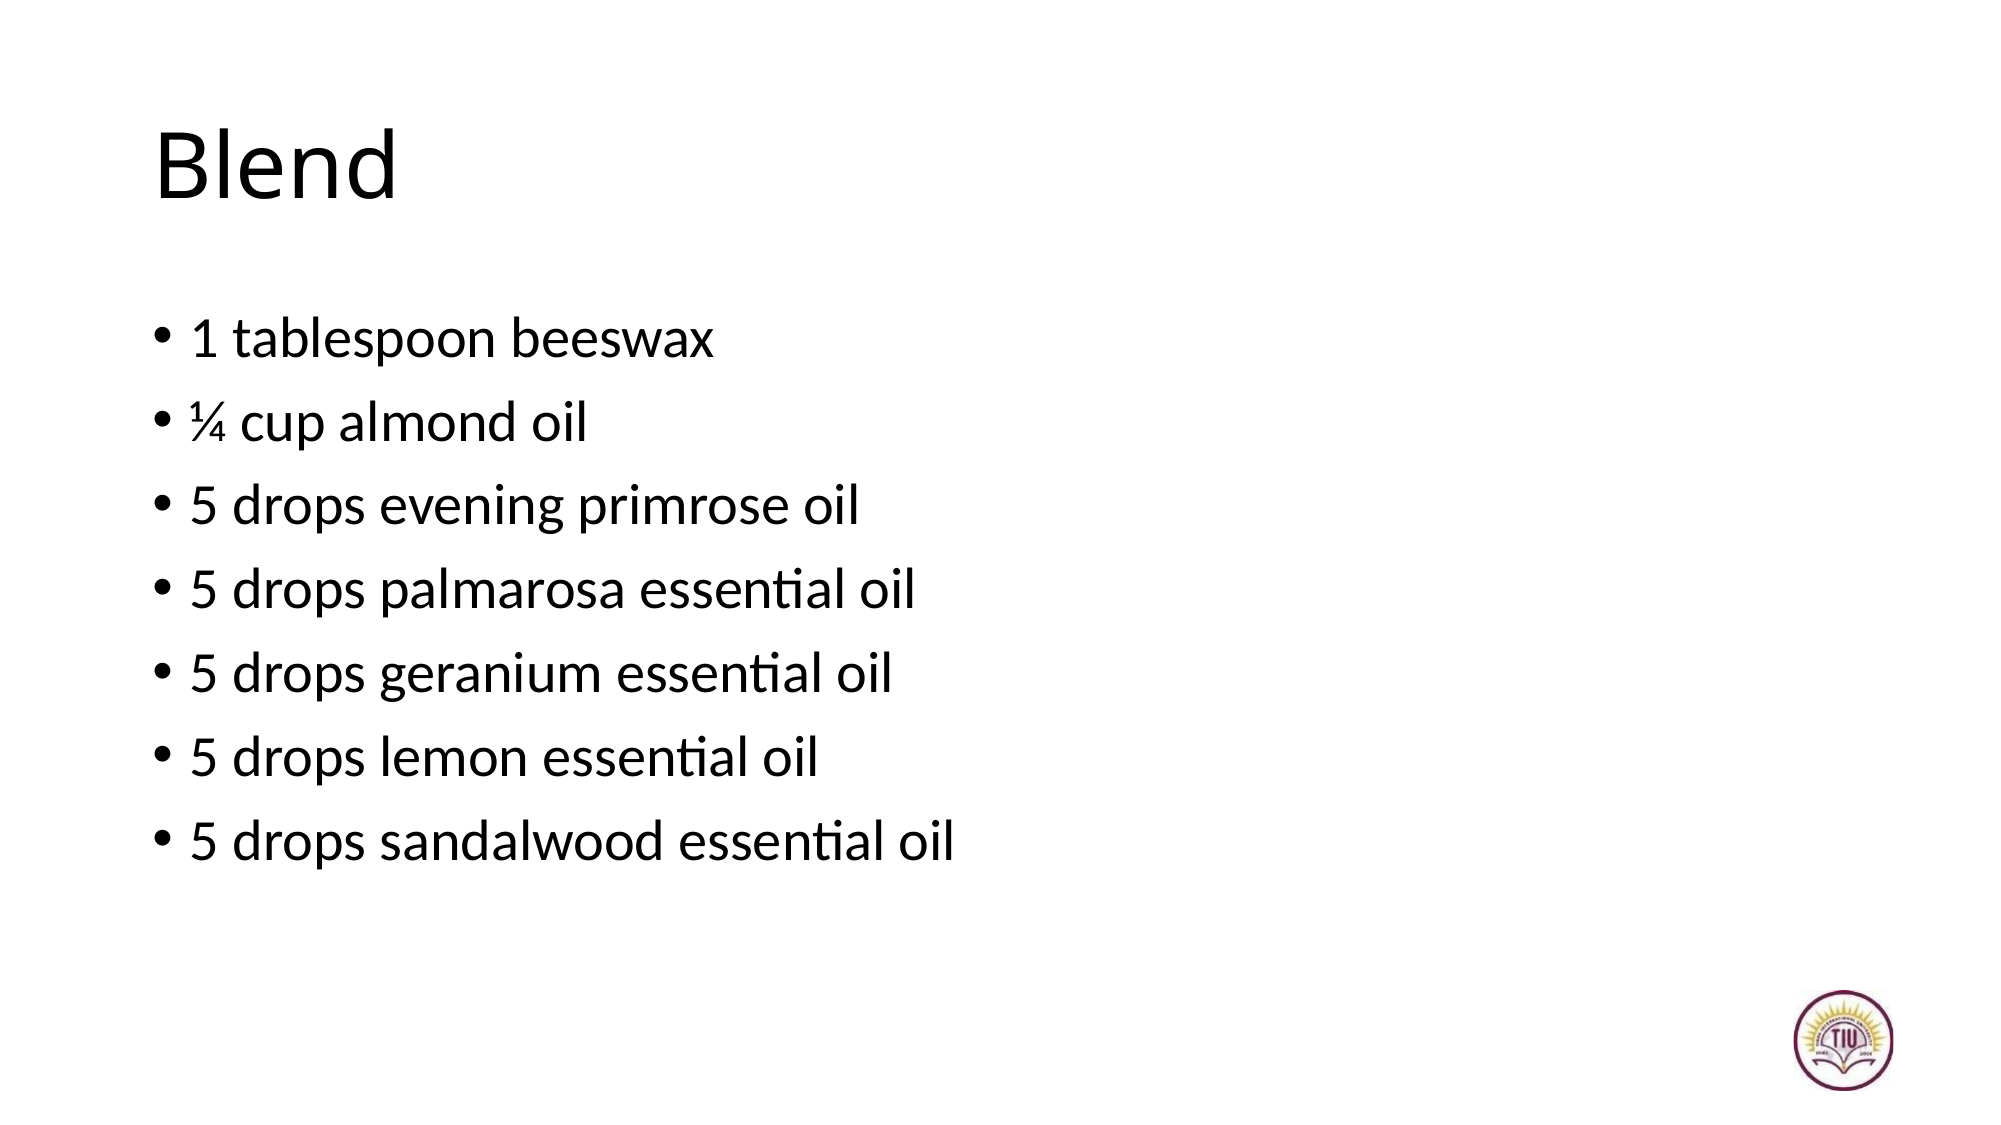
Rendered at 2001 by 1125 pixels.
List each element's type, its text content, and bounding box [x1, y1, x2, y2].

list 1 tablespoon beeswax ¼ cup almond oil 5 drops evening primrose oil 5 drops palmarosa essential oil 5 drops geranium essential oil 5 drops lemon essential oil 5 drops sandalwood essential oil [137, 299, 1863, 1014]
title Blend [137, 59, 1863, 278]
text_box [1793, 990, 1894, 1091]
